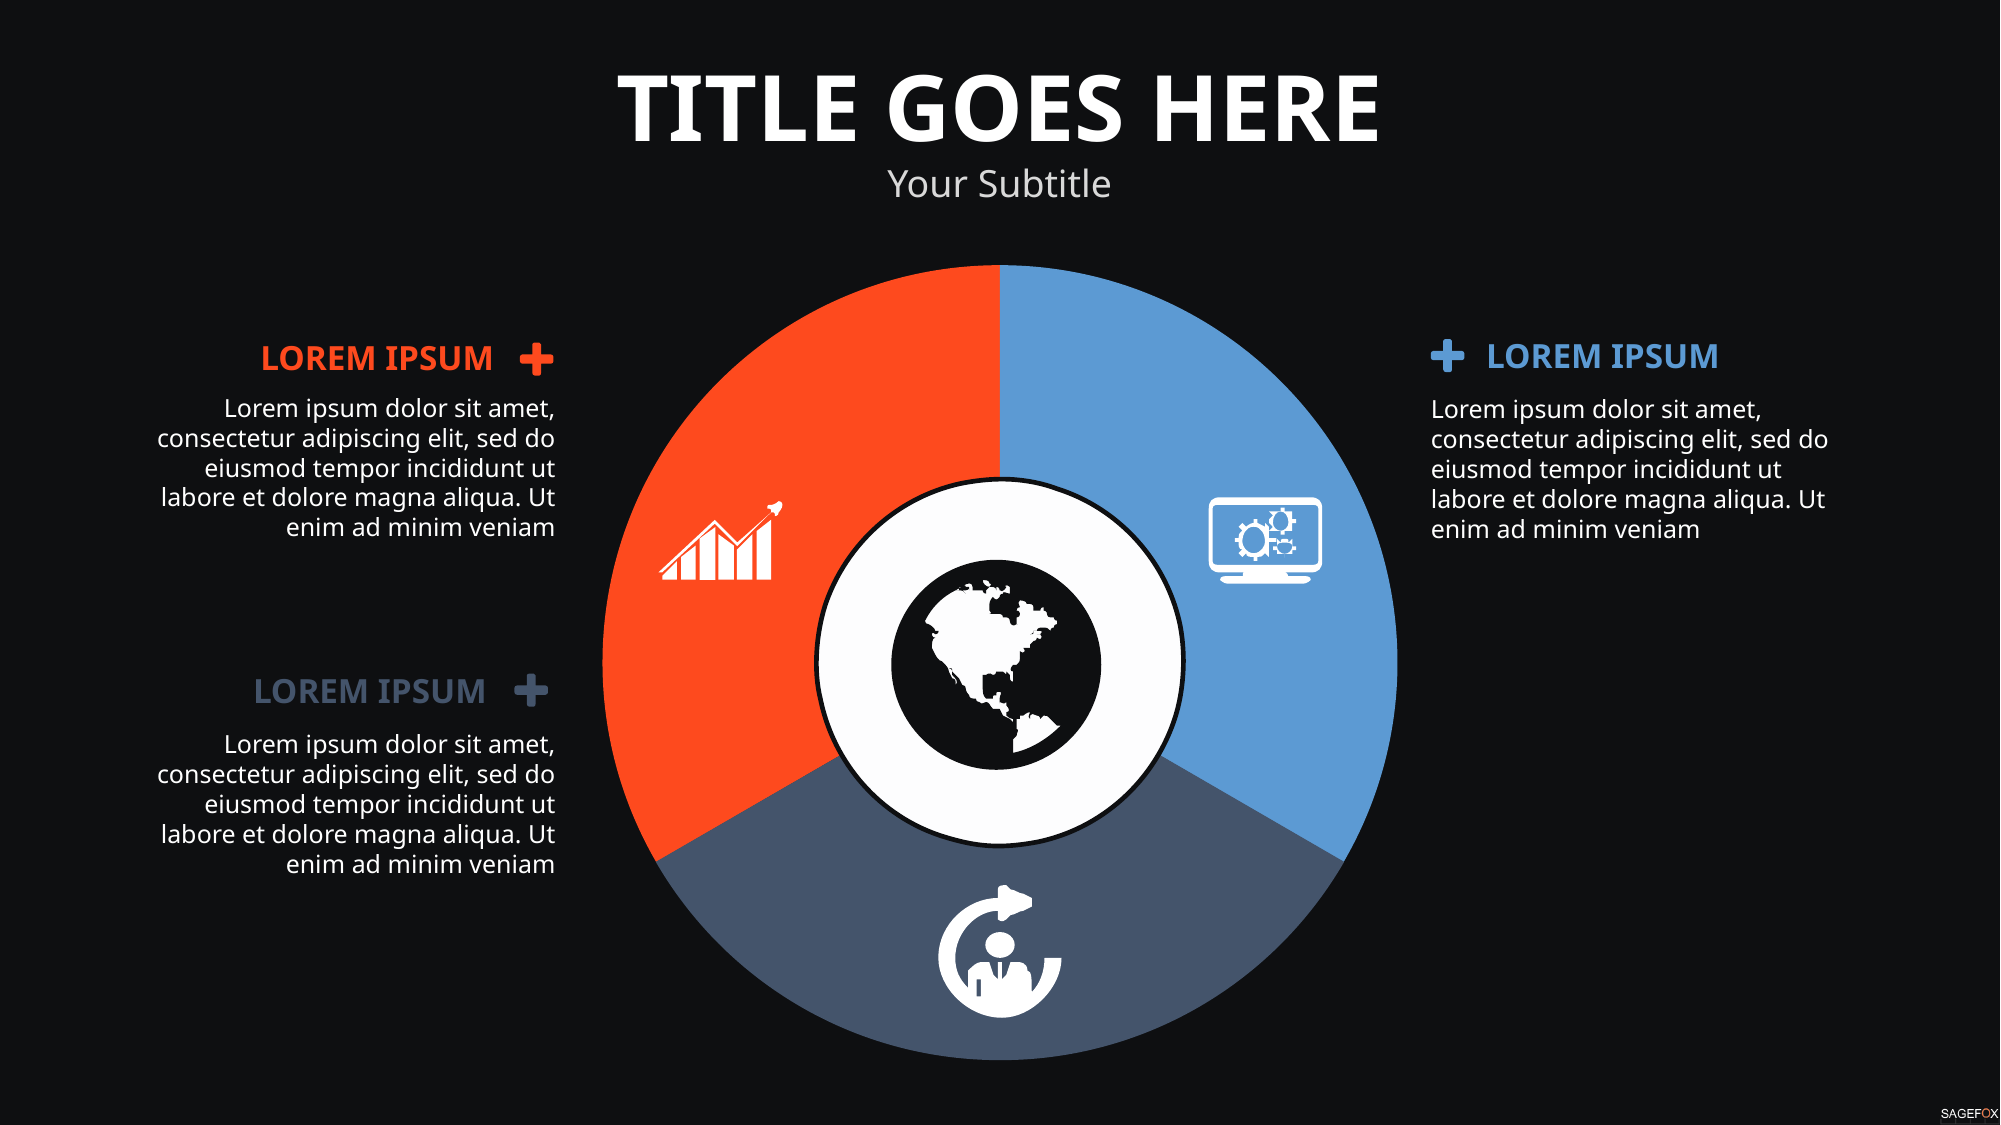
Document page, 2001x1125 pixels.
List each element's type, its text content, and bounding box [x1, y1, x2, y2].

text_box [1415, 327, 1872, 554]
text_box [891, 559, 1102, 770]
text_box TITLE GOES HERE Your Subtitle [548, 42, 1452, 212]
picture [1939, 1108, 2000, 1125]
text_box [816, 479, 1184, 847]
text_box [69, 662, 571, 888]
text_box [602, 265, 999, 861]
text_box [77, 329, 571, 552]
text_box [938, 885, 1062, 1018]
text_box [999, 265, 1398, 861]
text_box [1208, 497, 1323, 584]
text_box [655, 754, 1345, 1061]
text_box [658, 501, 783, 580]
